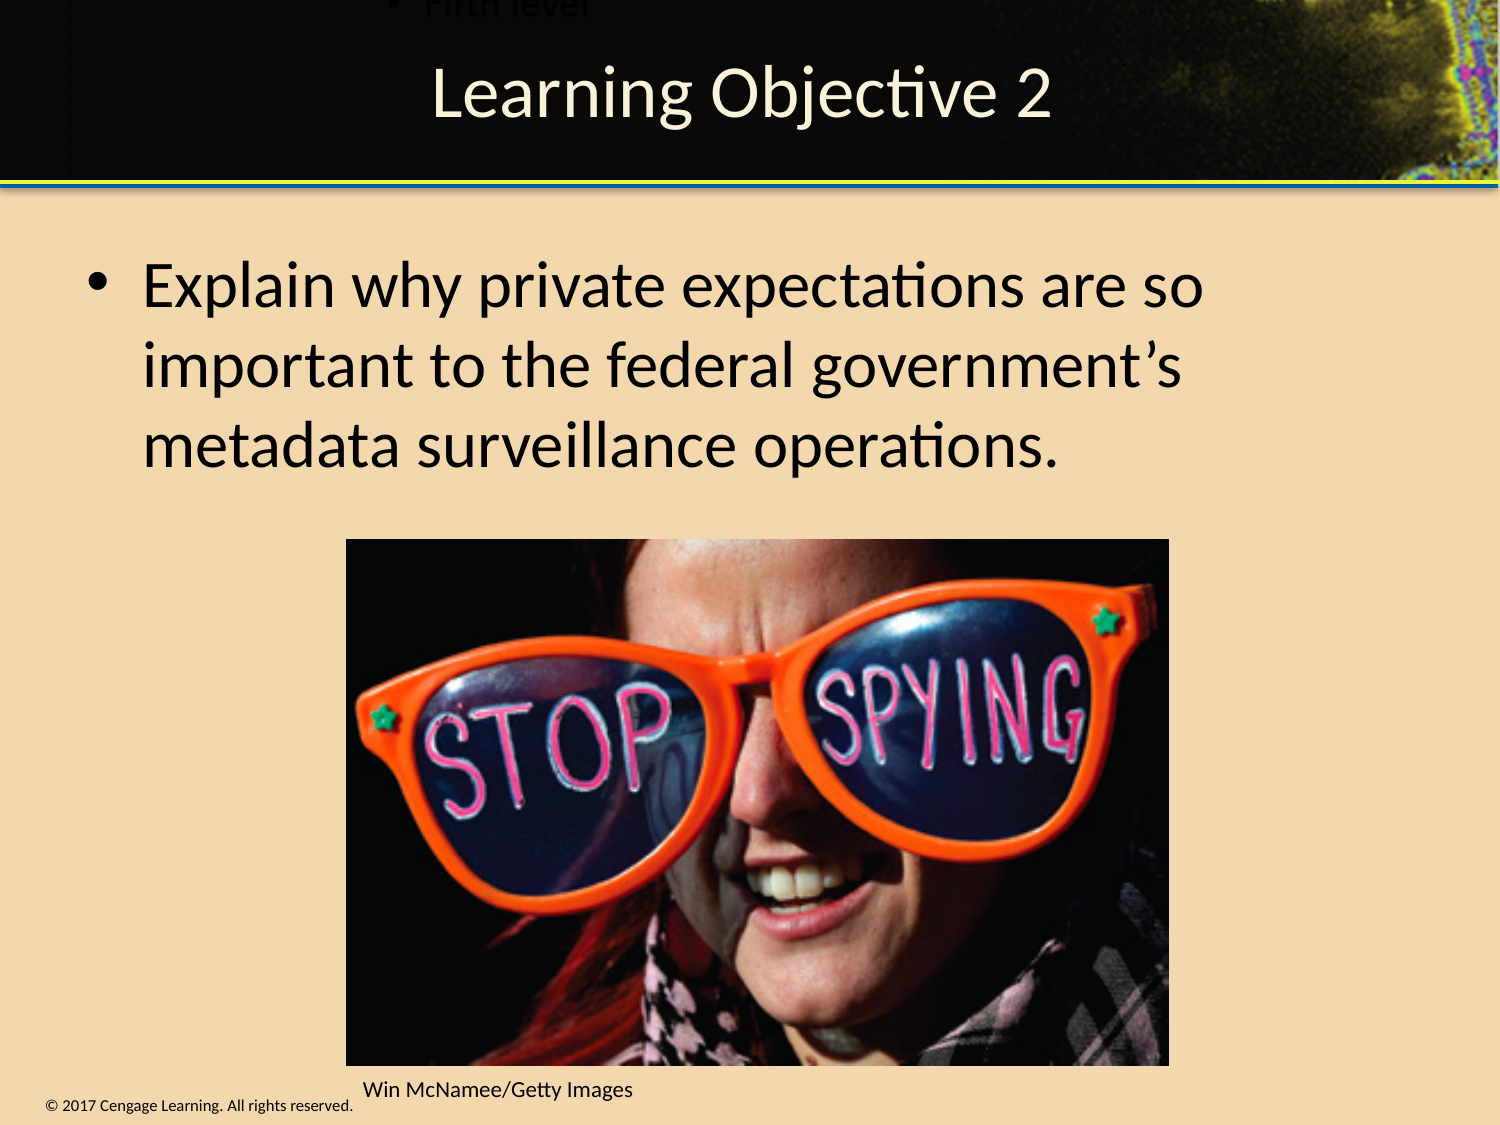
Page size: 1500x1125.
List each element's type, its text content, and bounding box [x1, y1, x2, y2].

title Learning Objective 2 [25, 0, 1461, 176]
list Explain why private expectations are so important to the federal government’s metadata surveillance operations. [71, 232, 1445, 1075]
picture [0, 0, 1500, 180]
text_box Win McNamee/Getty Images [348, 1073, 649, 1110]
picture [346, 539, 1169, 1066]
